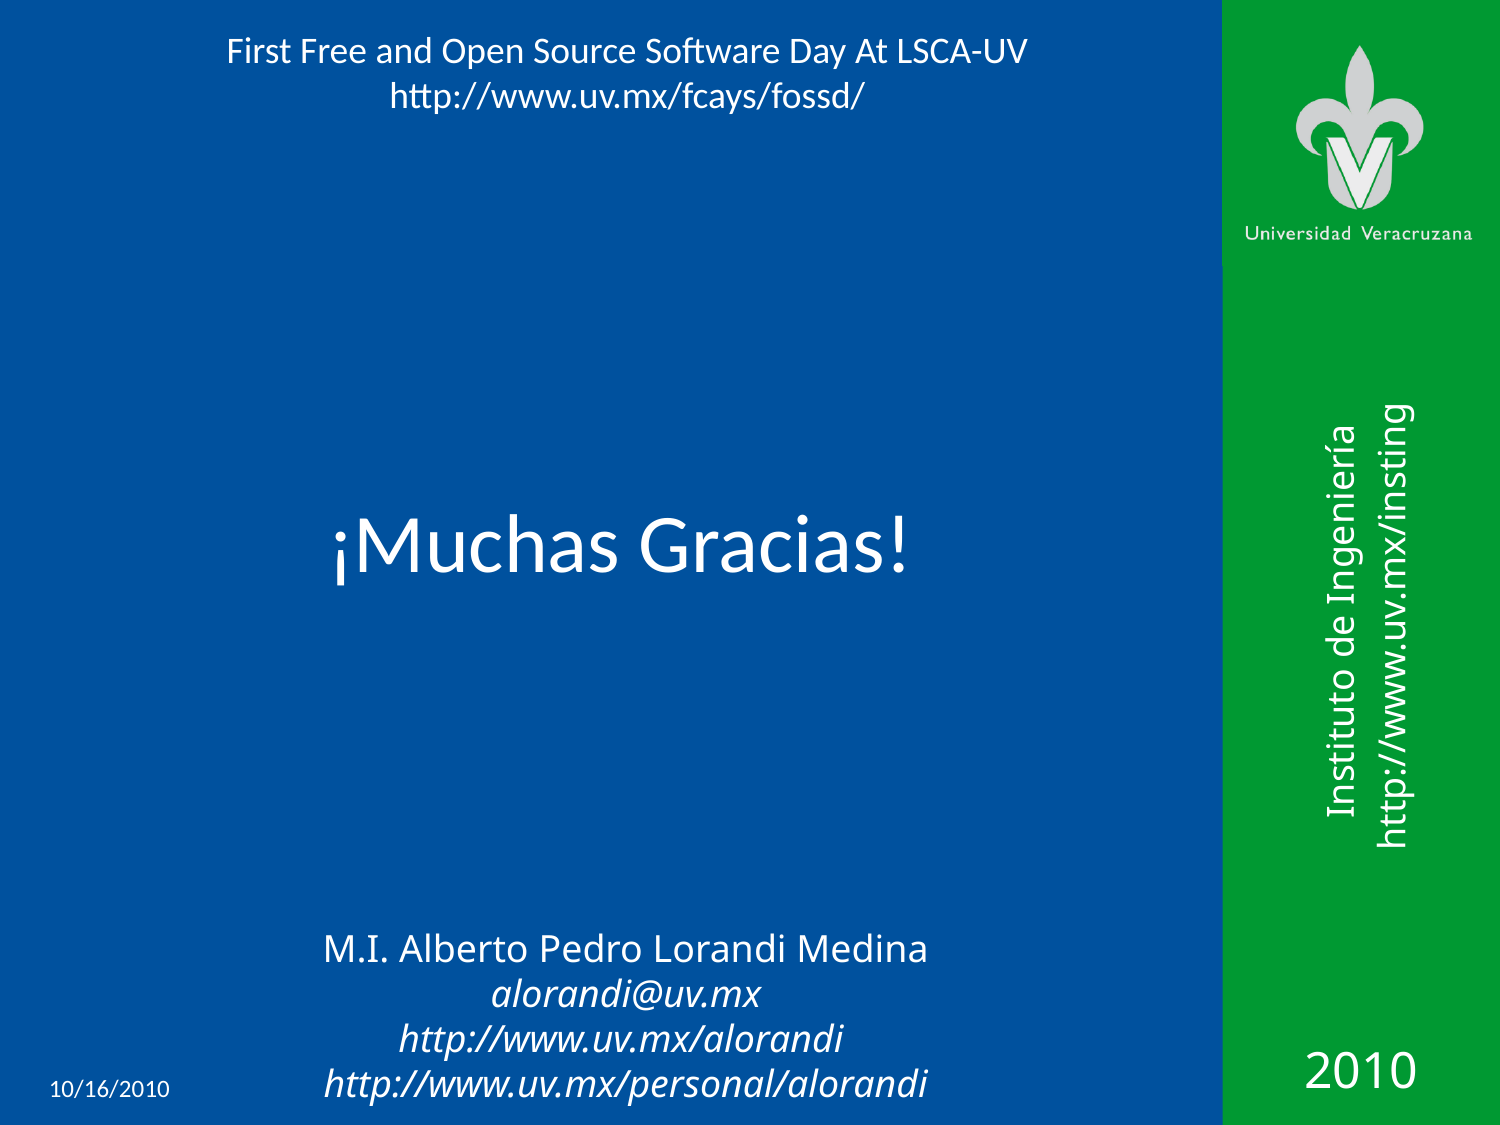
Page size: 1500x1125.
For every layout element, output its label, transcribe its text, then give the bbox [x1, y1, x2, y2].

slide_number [33, 1057, 384, 1118]
slide_number 39 [1108, 1057, 1459, 1118]
footer M.I. Alberto Pedro Lorandi Medina alorandi@uv.mx [512, 1057, 988, 1118]
picture [1222, 0, 1499, 266]
title ¡Muchas Gracias! [53, 397, 1188, 681]
